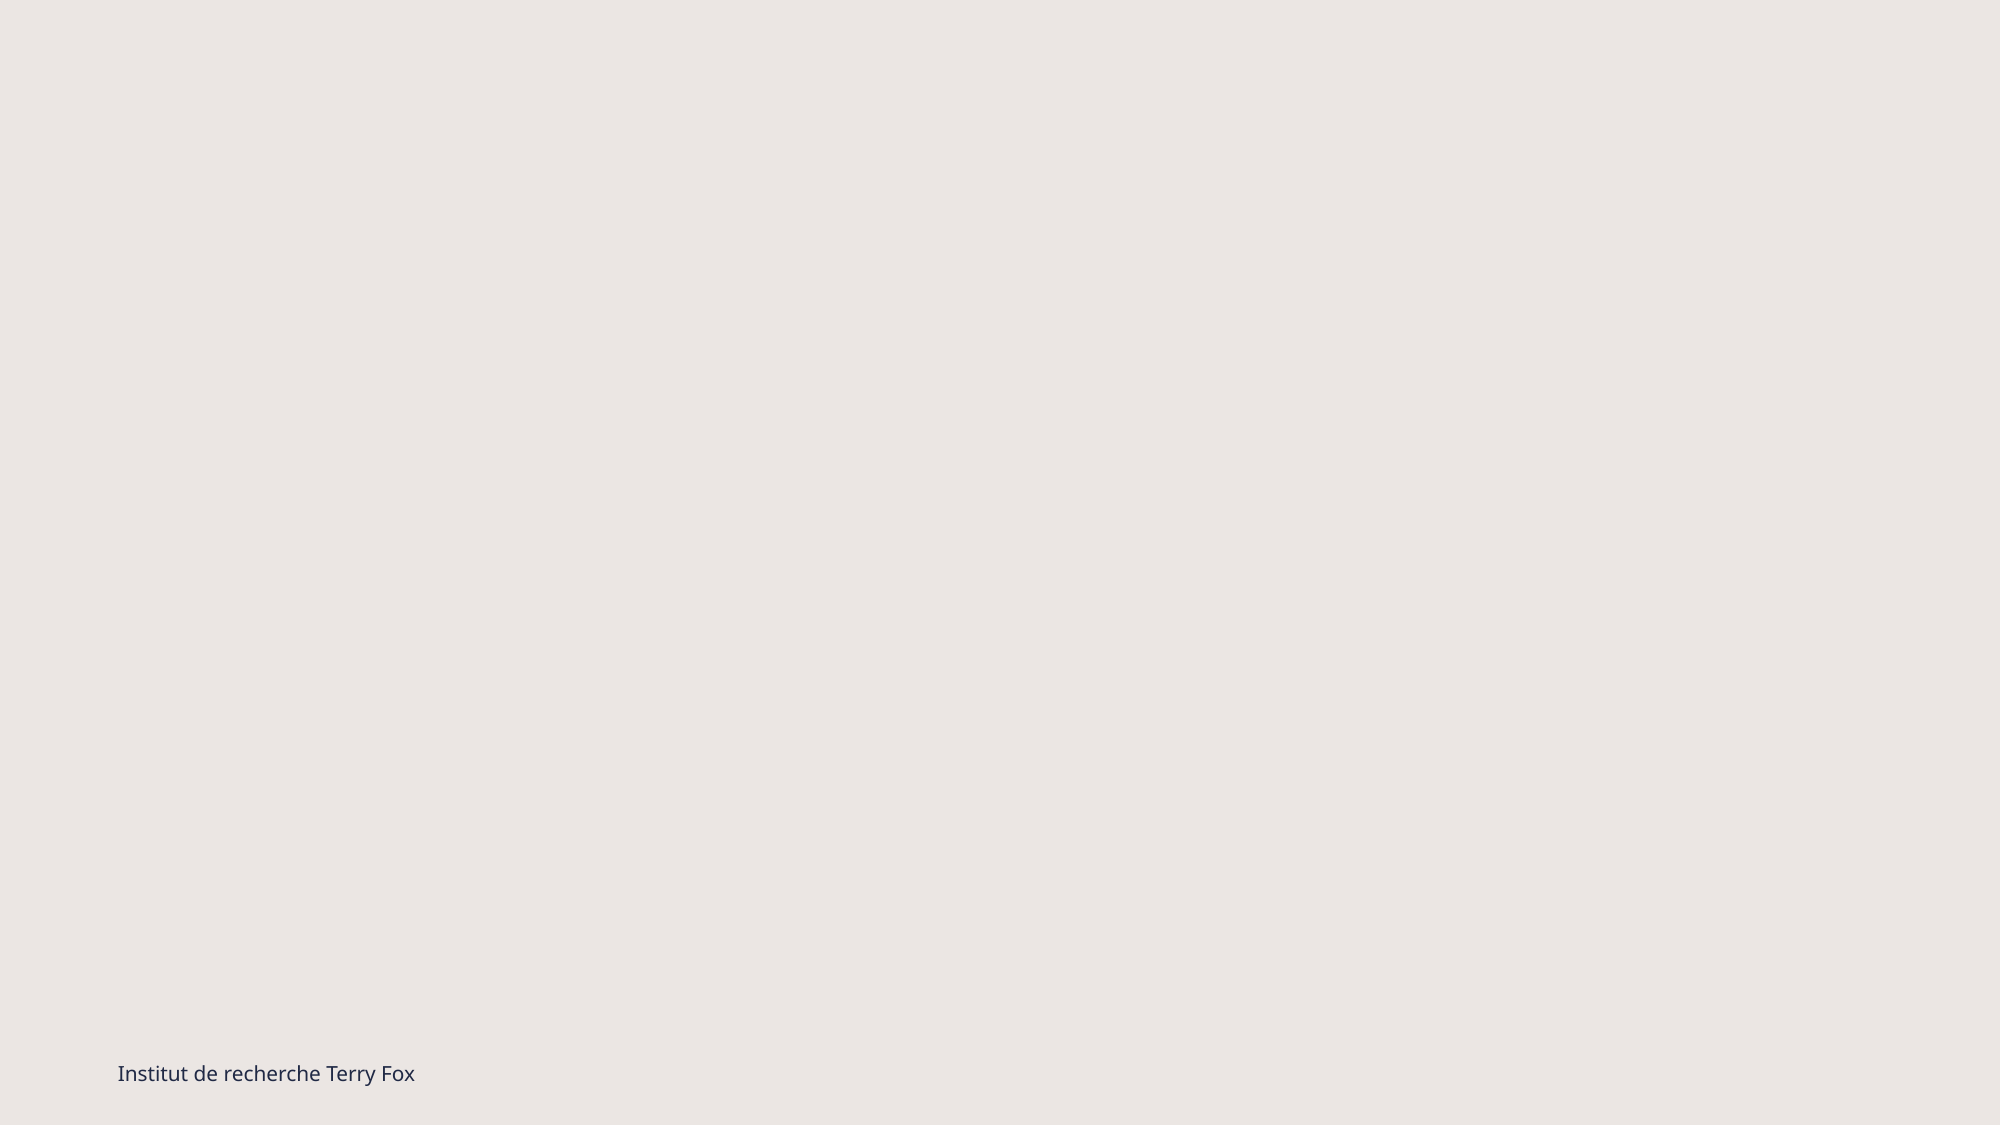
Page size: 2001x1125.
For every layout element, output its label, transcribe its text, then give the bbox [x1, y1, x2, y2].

slide_number Institut de recherche Terry Fox [102, 1042, 519, 1103]
